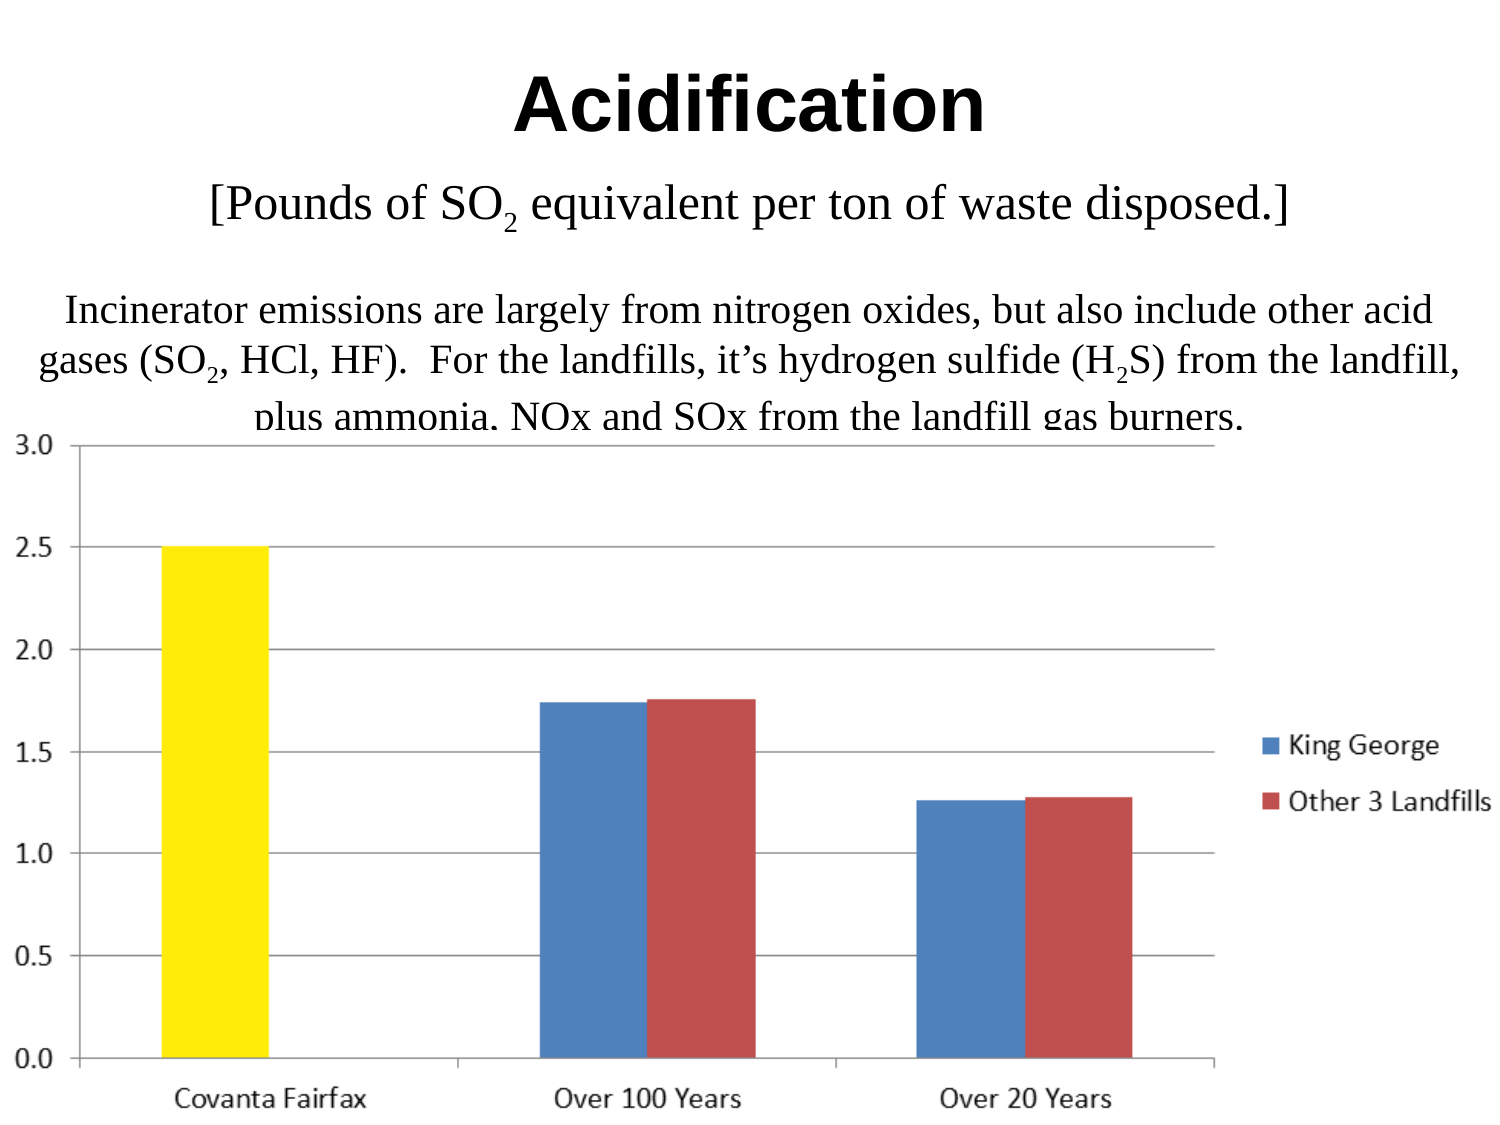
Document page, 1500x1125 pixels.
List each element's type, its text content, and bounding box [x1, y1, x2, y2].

picture [12, 429, 1500, 1125]
title Acidification [112, 37, 1388, 162]
list [Pounds of SO2 equivalent per ton of waste disposed.] Incinerator emissions are largely from nitrogen oxides, but also include other acid gases (SO2, HCl, HF). For the landfills, it’s hydrogen sulfide (H2S) from the landfill, plus ammonia, NOx and SOx from the landfill gas burners. [0, 162, 1500, 425]
